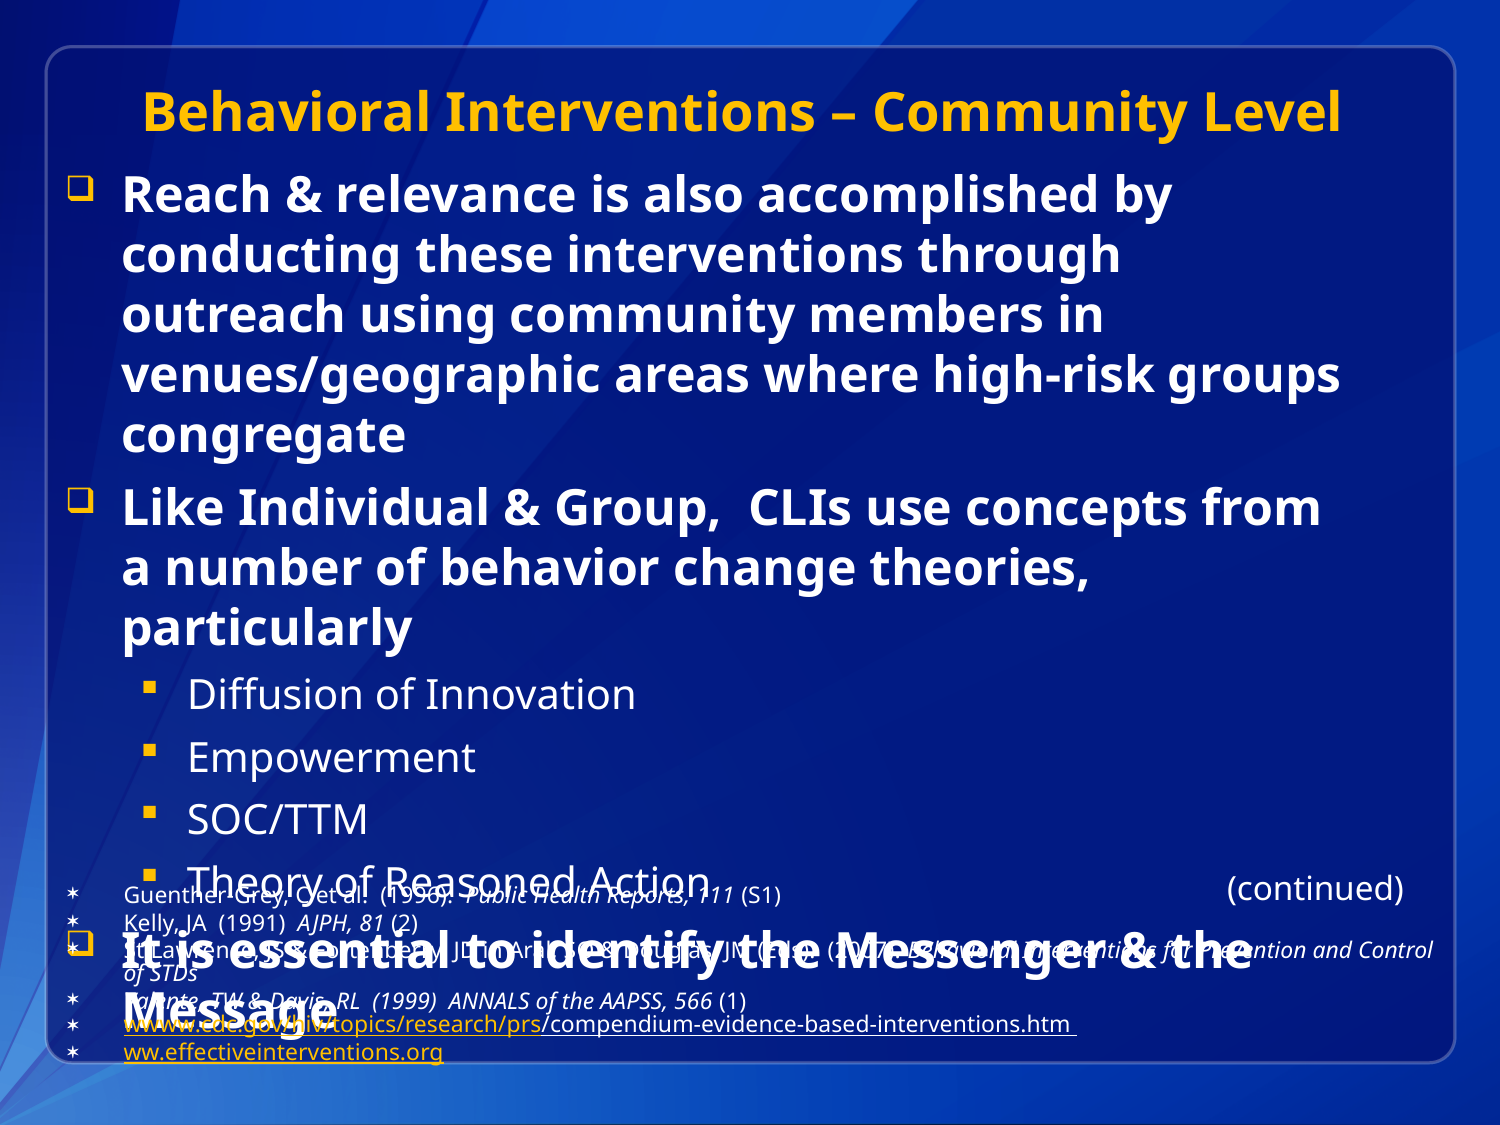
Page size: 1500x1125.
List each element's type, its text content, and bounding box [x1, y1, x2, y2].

title Behavioral Interventions – Community Level [75, 45, 1425, 150]
list Reach & relevance is also accomplished by conducting these interventions through outreach using community members in venues/geographic areas where high-risk groups congregate Like Individual & Group, CLIs use concepts from a number of behavior change theories, particularly Diffusion of Innovation Empowerment SOC/TTM Theory of Reasoned Action It is essential to identify the Messenger & the Message [50, 155, 1376, 943]
text_box Guenther-Grey, C et al. (1996). Public Health Reports, 111 (S1) Kelly, JA (1991) AJPH, 81 (2) St Lawrence, JS & Fortenberry, JD in Aral, SO & Douglas, JM (Eds). (2007). Behavioral Interventions for Prevention and Control of STDs Valente, TW & Davis, RL (1999) ANNALS of the AAPSS, 566 (1) wwww.cdc.gov/hiv/topics/research/prs/compendium-evidence-based-interventions.htm ww.effectiveinterventions.org [52, 887, 1453, 1076]
text_box (continued) [1212, 859, 1450, 887]
picture [0, 0, 1500, 1125]
